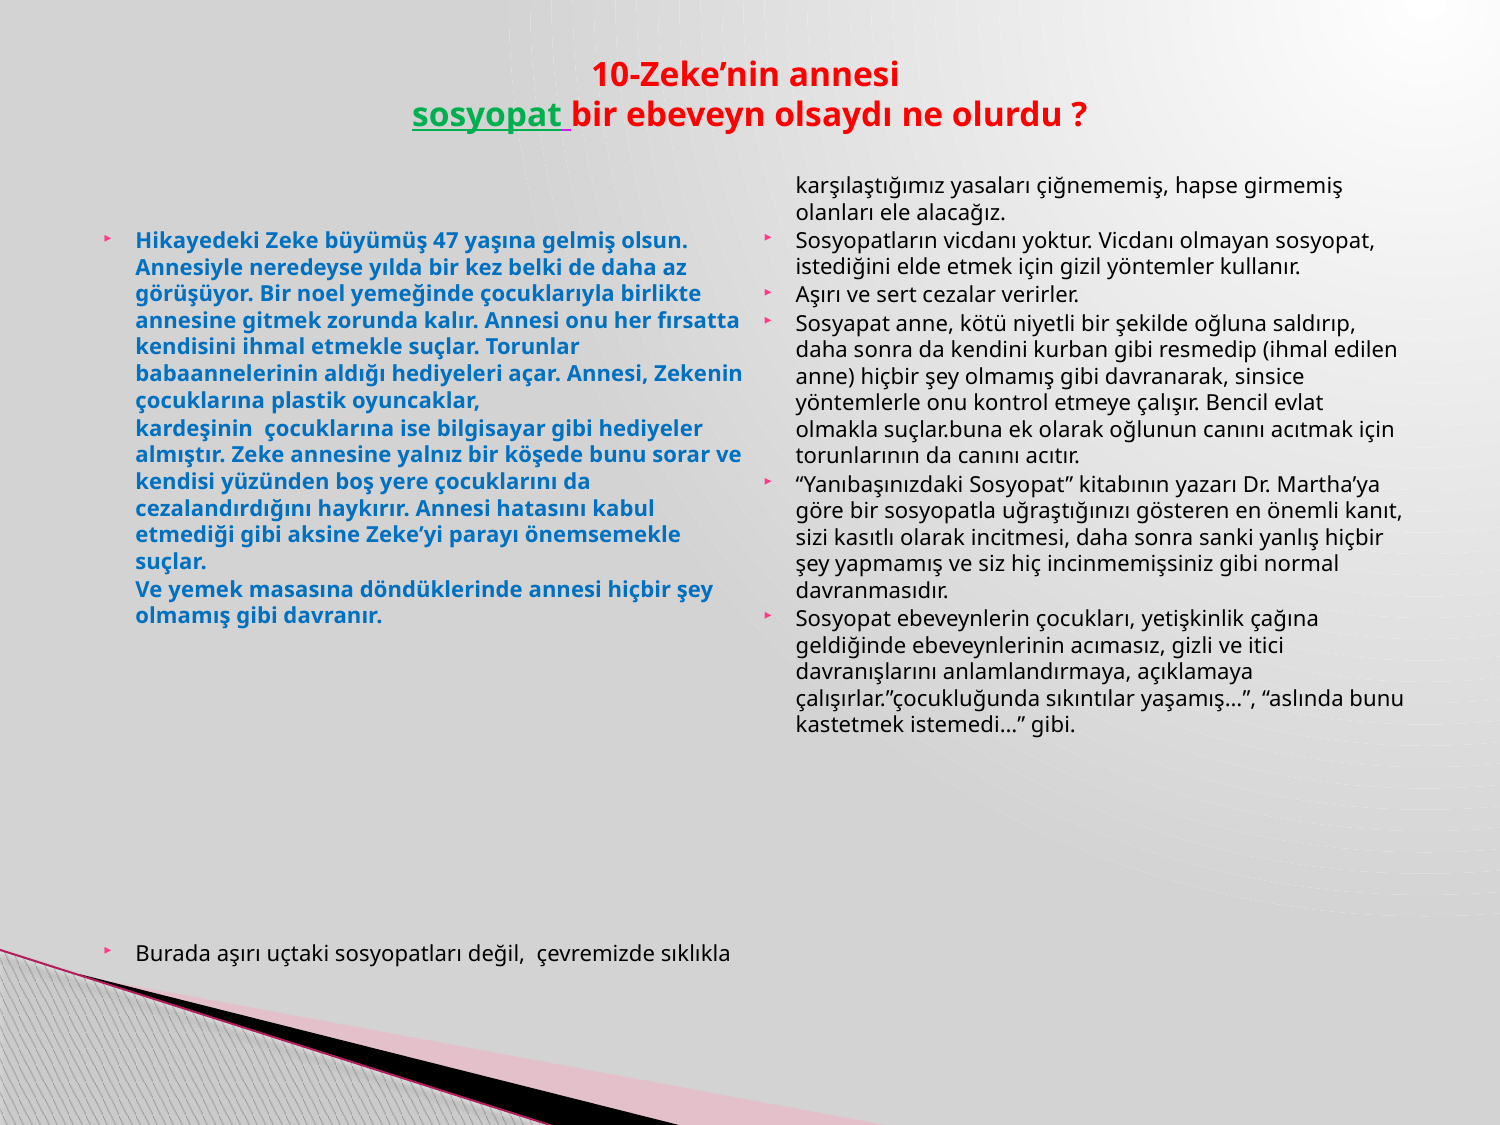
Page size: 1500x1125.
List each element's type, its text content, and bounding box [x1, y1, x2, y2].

list Hikayedeki Zeke büyümüş 47 yaşına gelmiş olsun. Annesiyle neredeyse yılda bir kez belki de daha az görüşüyor. Bir noel yemeğinde çocuklarıyla birlikte annesine gitmek zorunda kalır. Annesi onu her fırsatta kendisini ihmal etmekle suçlar. Torunlar babaannelerinin aldığı hediyeleri açar. Annesi, Zekenin çocuklarına plastik oyuncaklar, kardeşinin çocuklarına ise bilgisayar gibi hediyeler almıştır. Zeke annesine yalnız bir köşede bunu sorar ve kendisi yüzünden boş yere çocuklarını da cezalandırdığını haykırır. Annesi hatasını kabul etmediği gibi aksine Zeke’yi parayı önemsemekle suçlar. Ve yemek masasına döndüklerinde annesi hiçbir şey olmamış gibi davranır. Burada aşırı uçtaki sosyopatları değil, çevremizde sıklıkla karşılaştığımız yasaları çiğnememiş, hapse girmemiş olanları ele alacağız. Sosyopatların vicdanı yoktur. Vicdanı olmayan sosyopat, istediğini elde etmek için gizil yöntemler kullanır. Aşırı ve sert cezalar verirler. Sosyapat anne, kötü niyetli bir şekilde oğluna saldırıp, daha sonra da kendini kurban gibi resmedip (ihmal edilen anne) hiçbir şey olmamış gibi davranarak, sinsice yöntemlerle onu kontrol etmeye çalışır. Bencil evlat olmakla suçlar.buna ek olarak oğlunun canını acıtmak için torunlarının da canını acıtır. “Yanıbaşınızdaki Sosyopat” kitabının yazarı Dr. Martha’ya göre bir sosyopatla uğraştığınızı gösteren en önemli kanıt, sizi kasıtlı olarak incitmesi, daha sonra sanki yanlış hiçbir şey yapmamış ve siz hiç incinmemişsiniz gibi normal davranmasıdır. Sosyopat ebeveynlerin çocukları, yetişkinlik çağına geldiğinde ebeveynlerinin acımasız, gizli ve itici davranışlarını anlamlandırmaya, açıklamaya çalışırlar.”çocukluğunda sıkıntılar yaşamış…”, “aslında bunu kastetmek istemedi…” gibi. [75, 164, 1425, 986]
title 10-Zeke’nin annesi sosyopat bir ebeveyn olsaydı ne olurdu ? [75, 45, 1425, 141]
